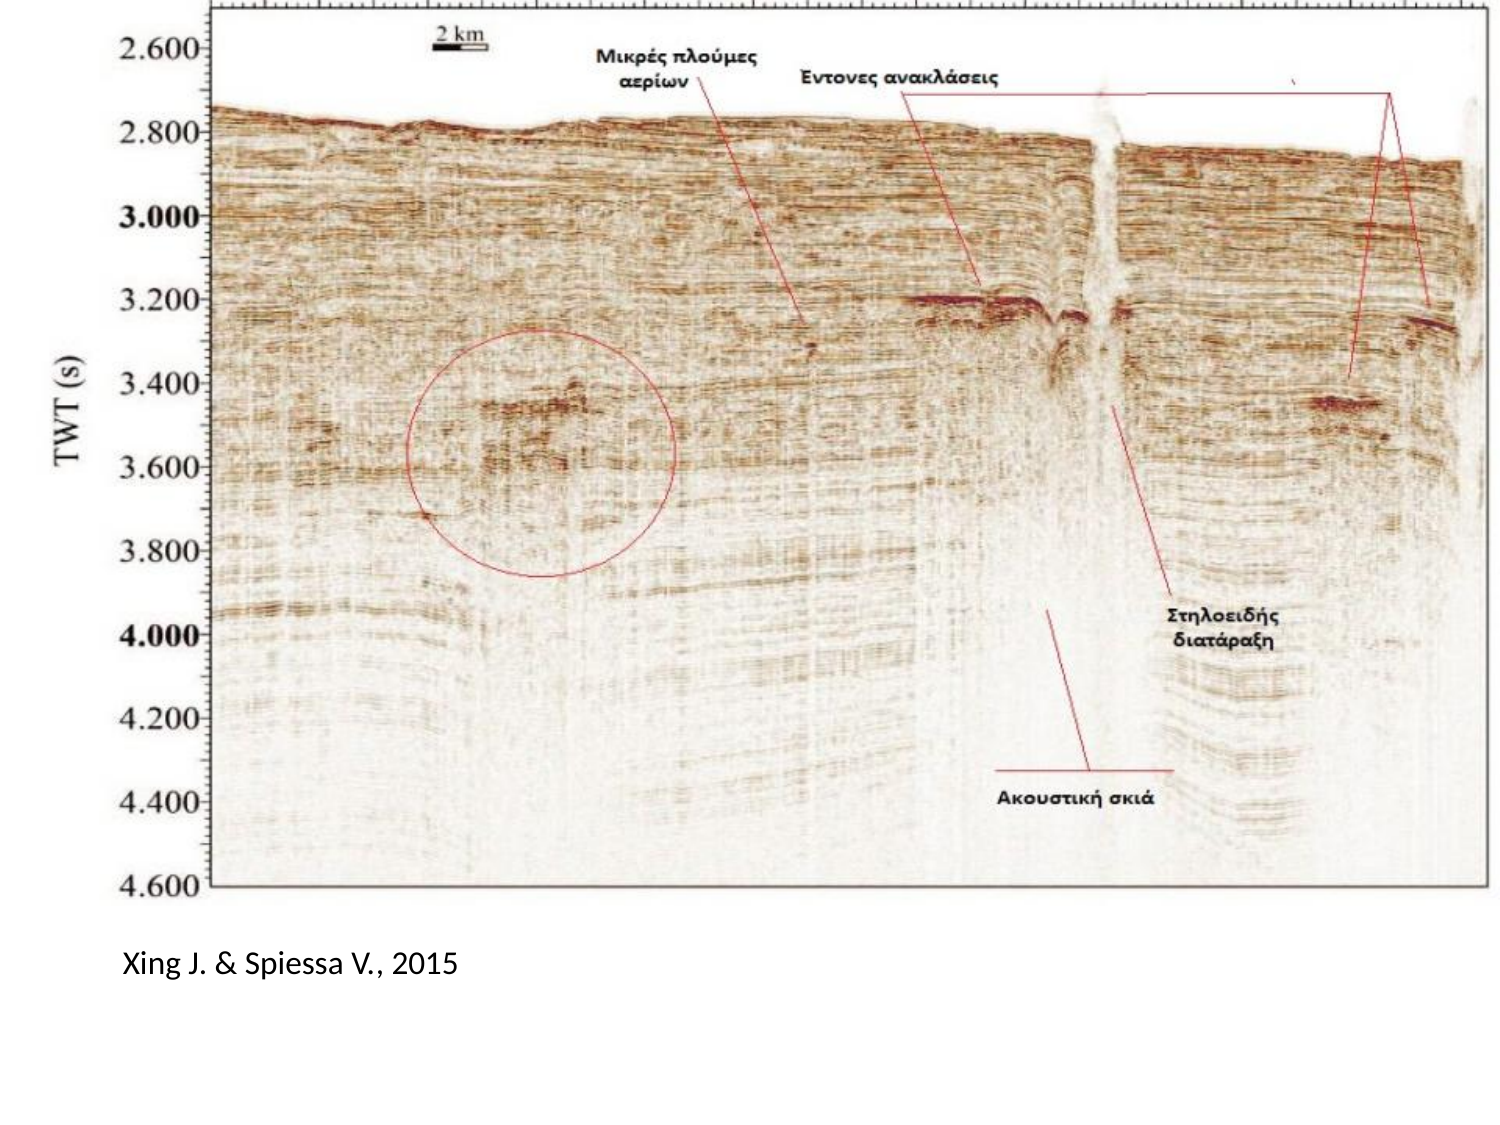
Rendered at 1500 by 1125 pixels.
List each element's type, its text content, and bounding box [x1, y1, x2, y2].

text_box Xing J. & Spiessa V., 2015 [108, 933, 474, 989]
picture [0, 0, 1500, 906]
